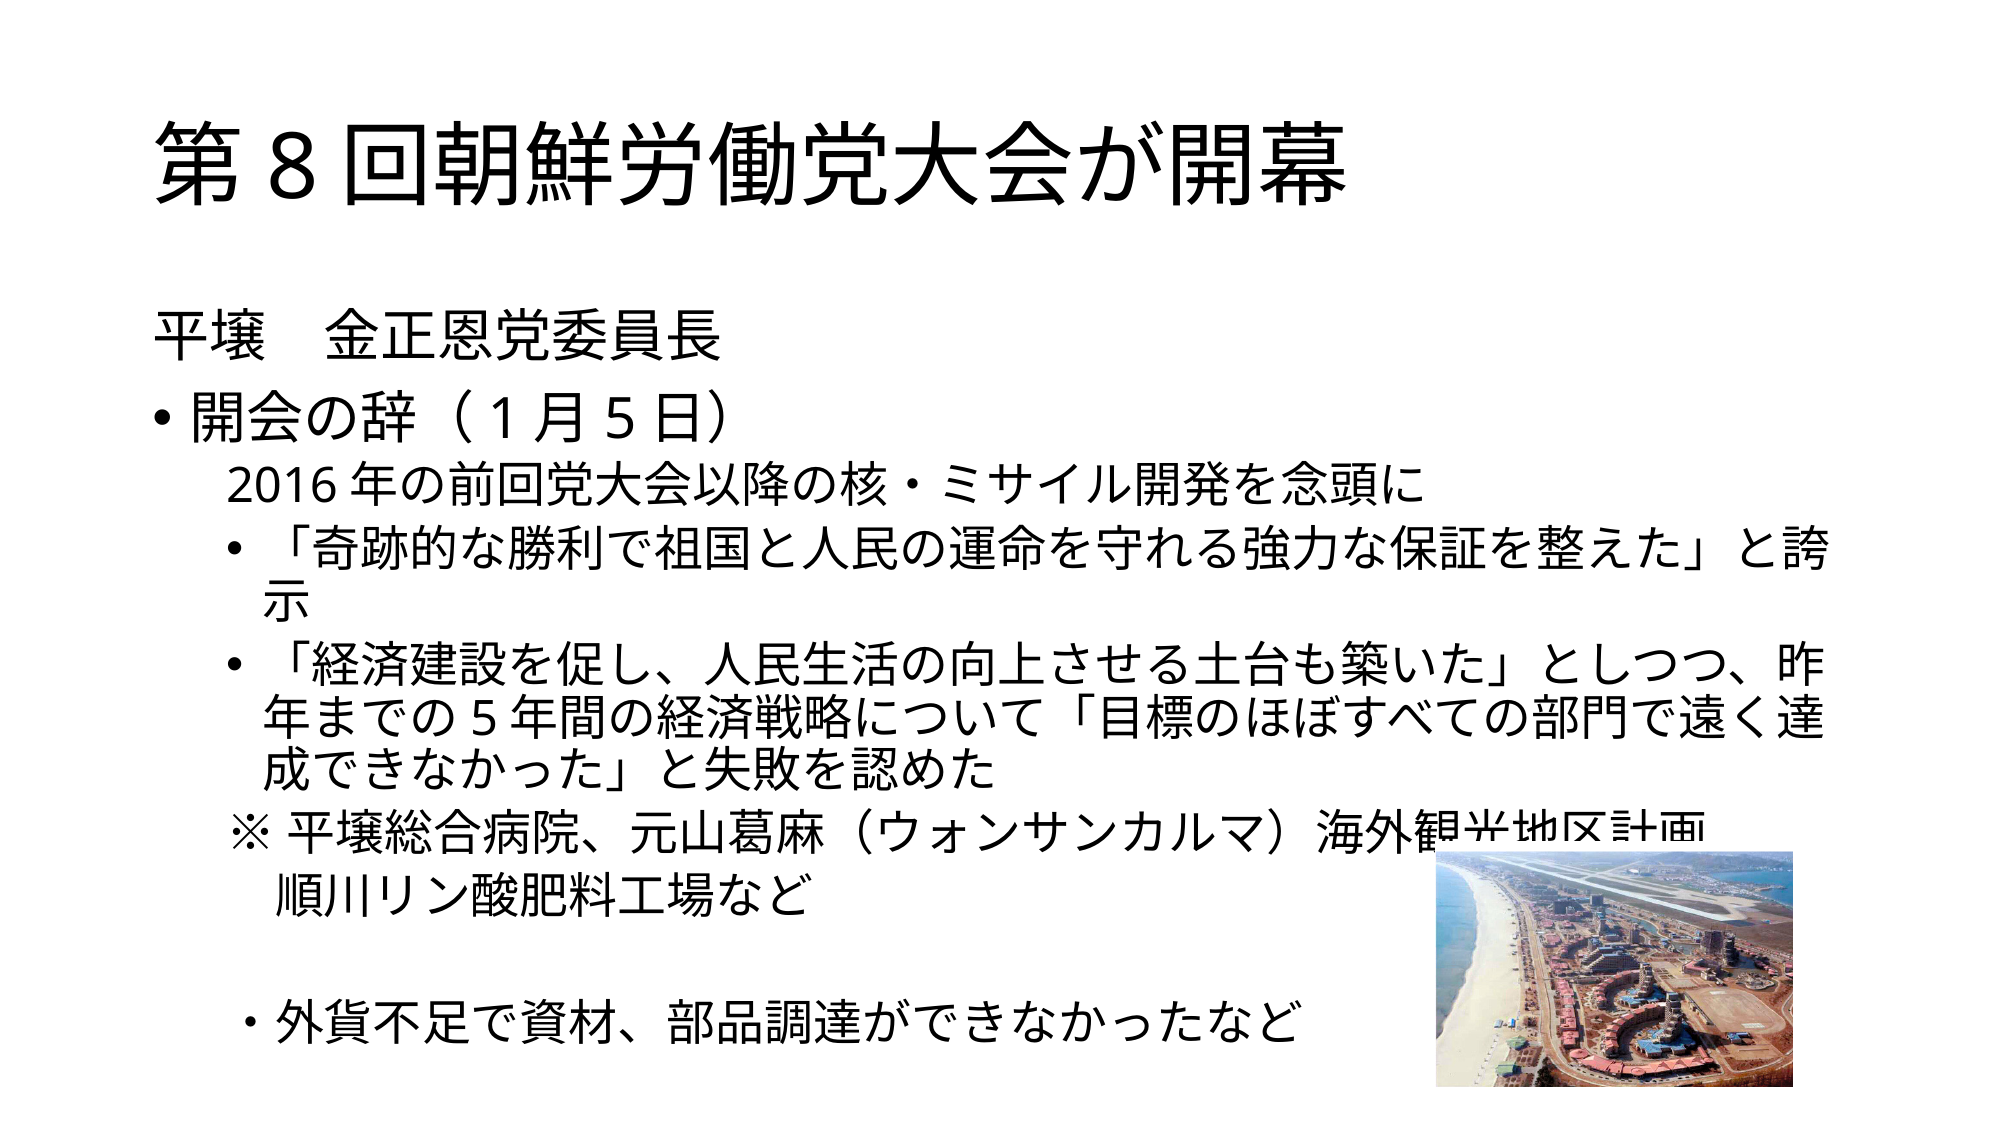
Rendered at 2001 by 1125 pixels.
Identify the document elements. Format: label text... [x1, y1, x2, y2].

list 平壌 金正恩党委員長 開会の辞（1月5日） 2016年の前回党大会以降の核・ミサイル開発を念頭に 「奇跡的な勝利で祖国と人民の運命を守れる強力な保証を整えた」と誇示 「経済建設を促し、人民生活の向上させる土台も築いた」としつつ、昨年までの5年間の経済戦略について「目標のほぼすべての部門で遠く達成できなかった」と失敗を認めた ※平壌総合病院、元山葛麻（ウォンサンカルマ）海外観光地区計画 順川リン酸肥料工場など ・外貨不足で資材、部品調達ができなかったなど [137, 299, 1863, 1066]
picture [1435, 841, 1793, 1097]
title 第8回朝鮮労働党大会が開幕 [137, 59, 1863, 278]
